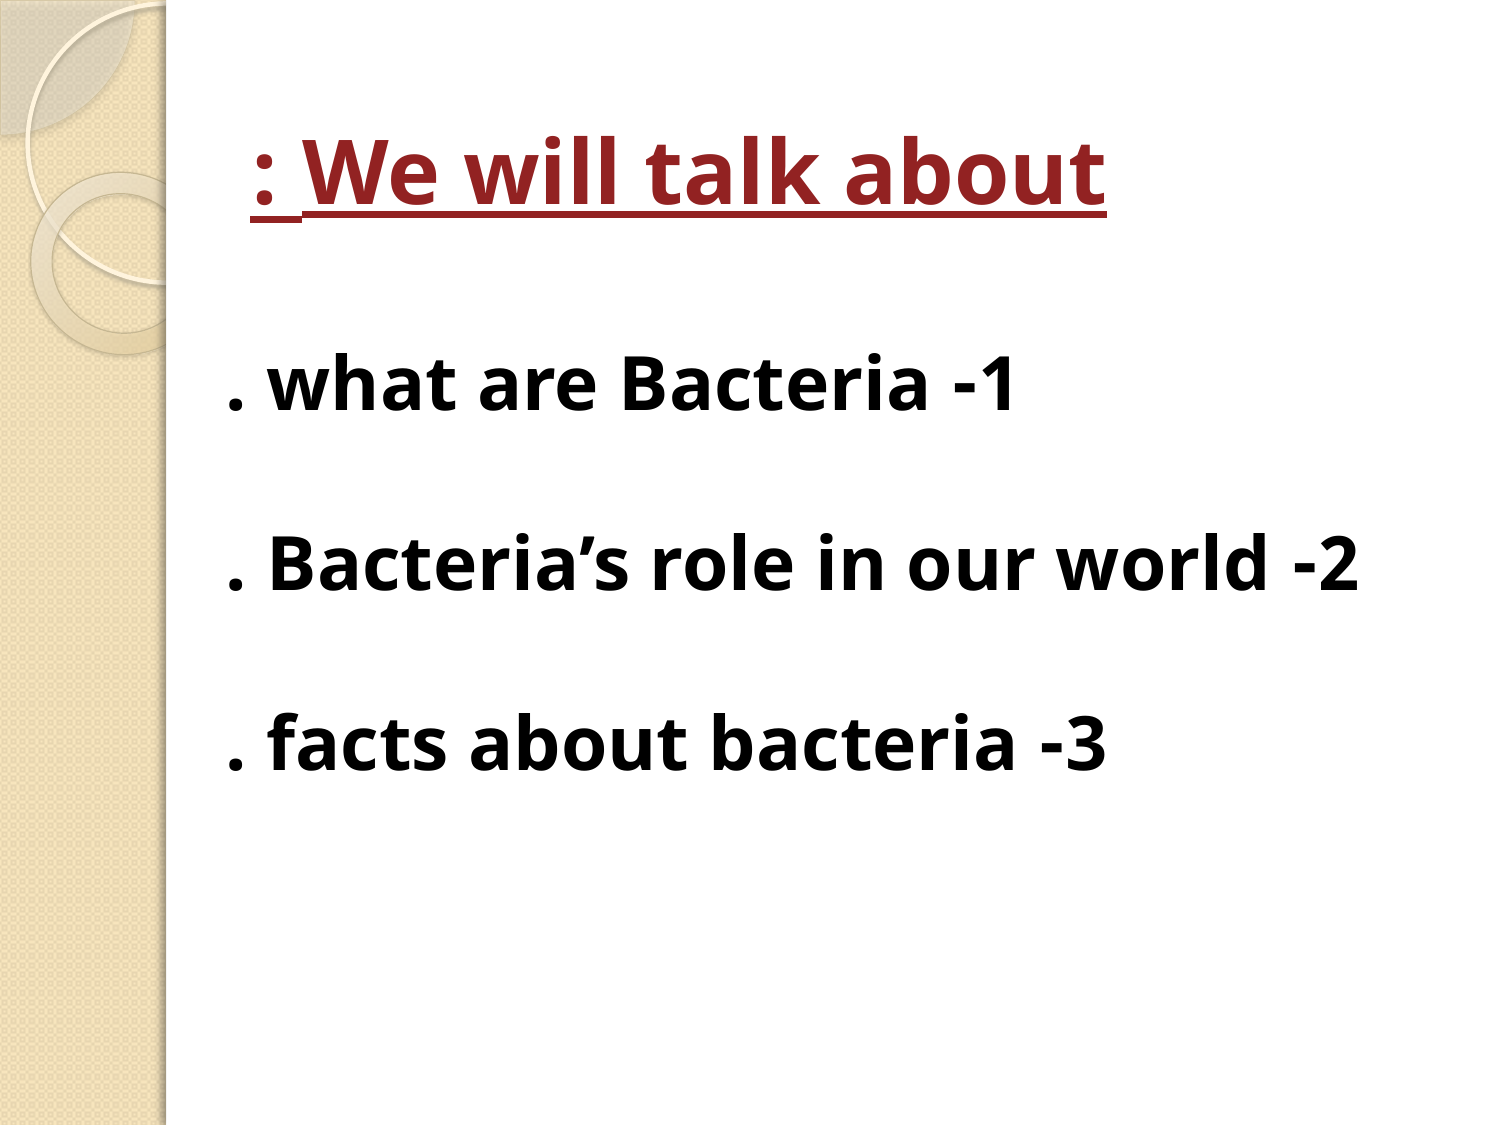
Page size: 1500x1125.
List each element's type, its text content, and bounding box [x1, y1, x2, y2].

title We will talk about : [235, 45, 1466, 293]
text_box 1- what are Bacteria . 2- Bacteria’s role in our world . 3- facts about bacteria . [210, 328, 1442, 793]
